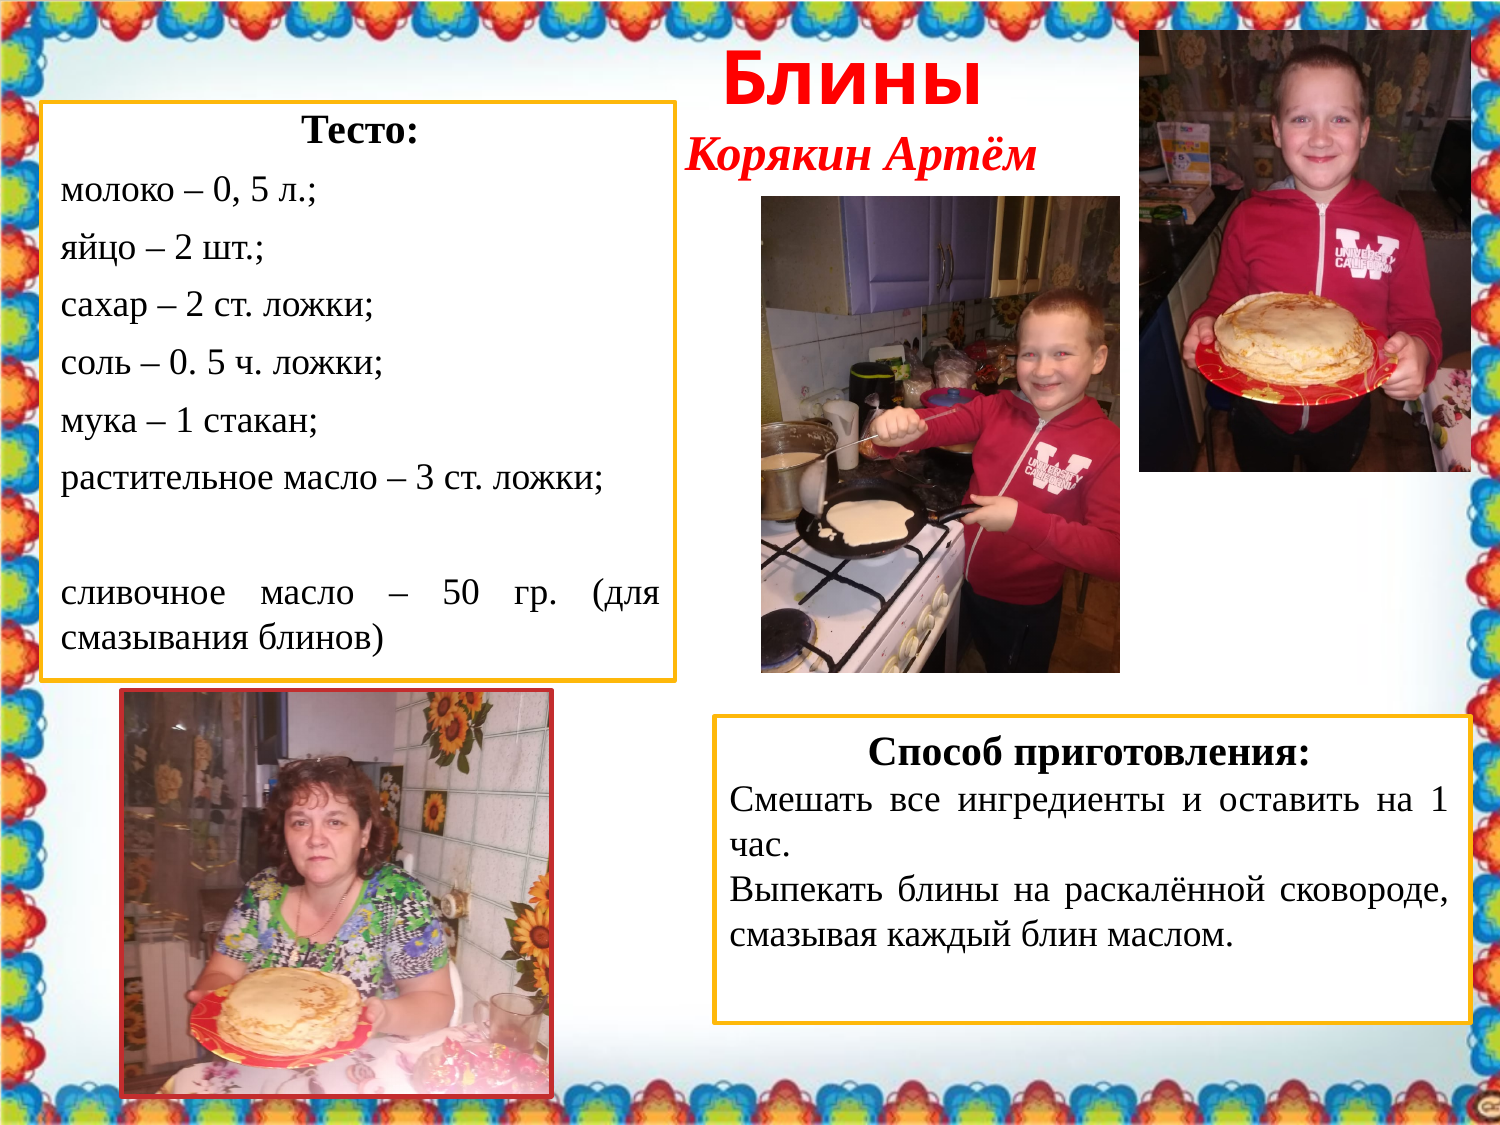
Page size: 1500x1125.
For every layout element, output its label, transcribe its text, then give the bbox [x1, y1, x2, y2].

subtitle Тесто: молоко – 0, 5 л.; яйцо – 2 шт.; сахар – 2 ст. ложки; соль – 0. 5 ч. ложки; мука – 1 стакан; растительное масло – 3 ст. ложки; сливочное масло – 50 гр. (для смазывания блинов) [41, 101, 183, 681]
text_box Способ приготовления: Смешать все ингредиенты и оставить на 1 час. Выпекать блины на раскалённой сковороде, смазывая каждый блин маслом. [1322, 716, 1465, 961]
text_box [1322, 714, 1473, 1025]
picture [2, 0, 1500, 1125]
